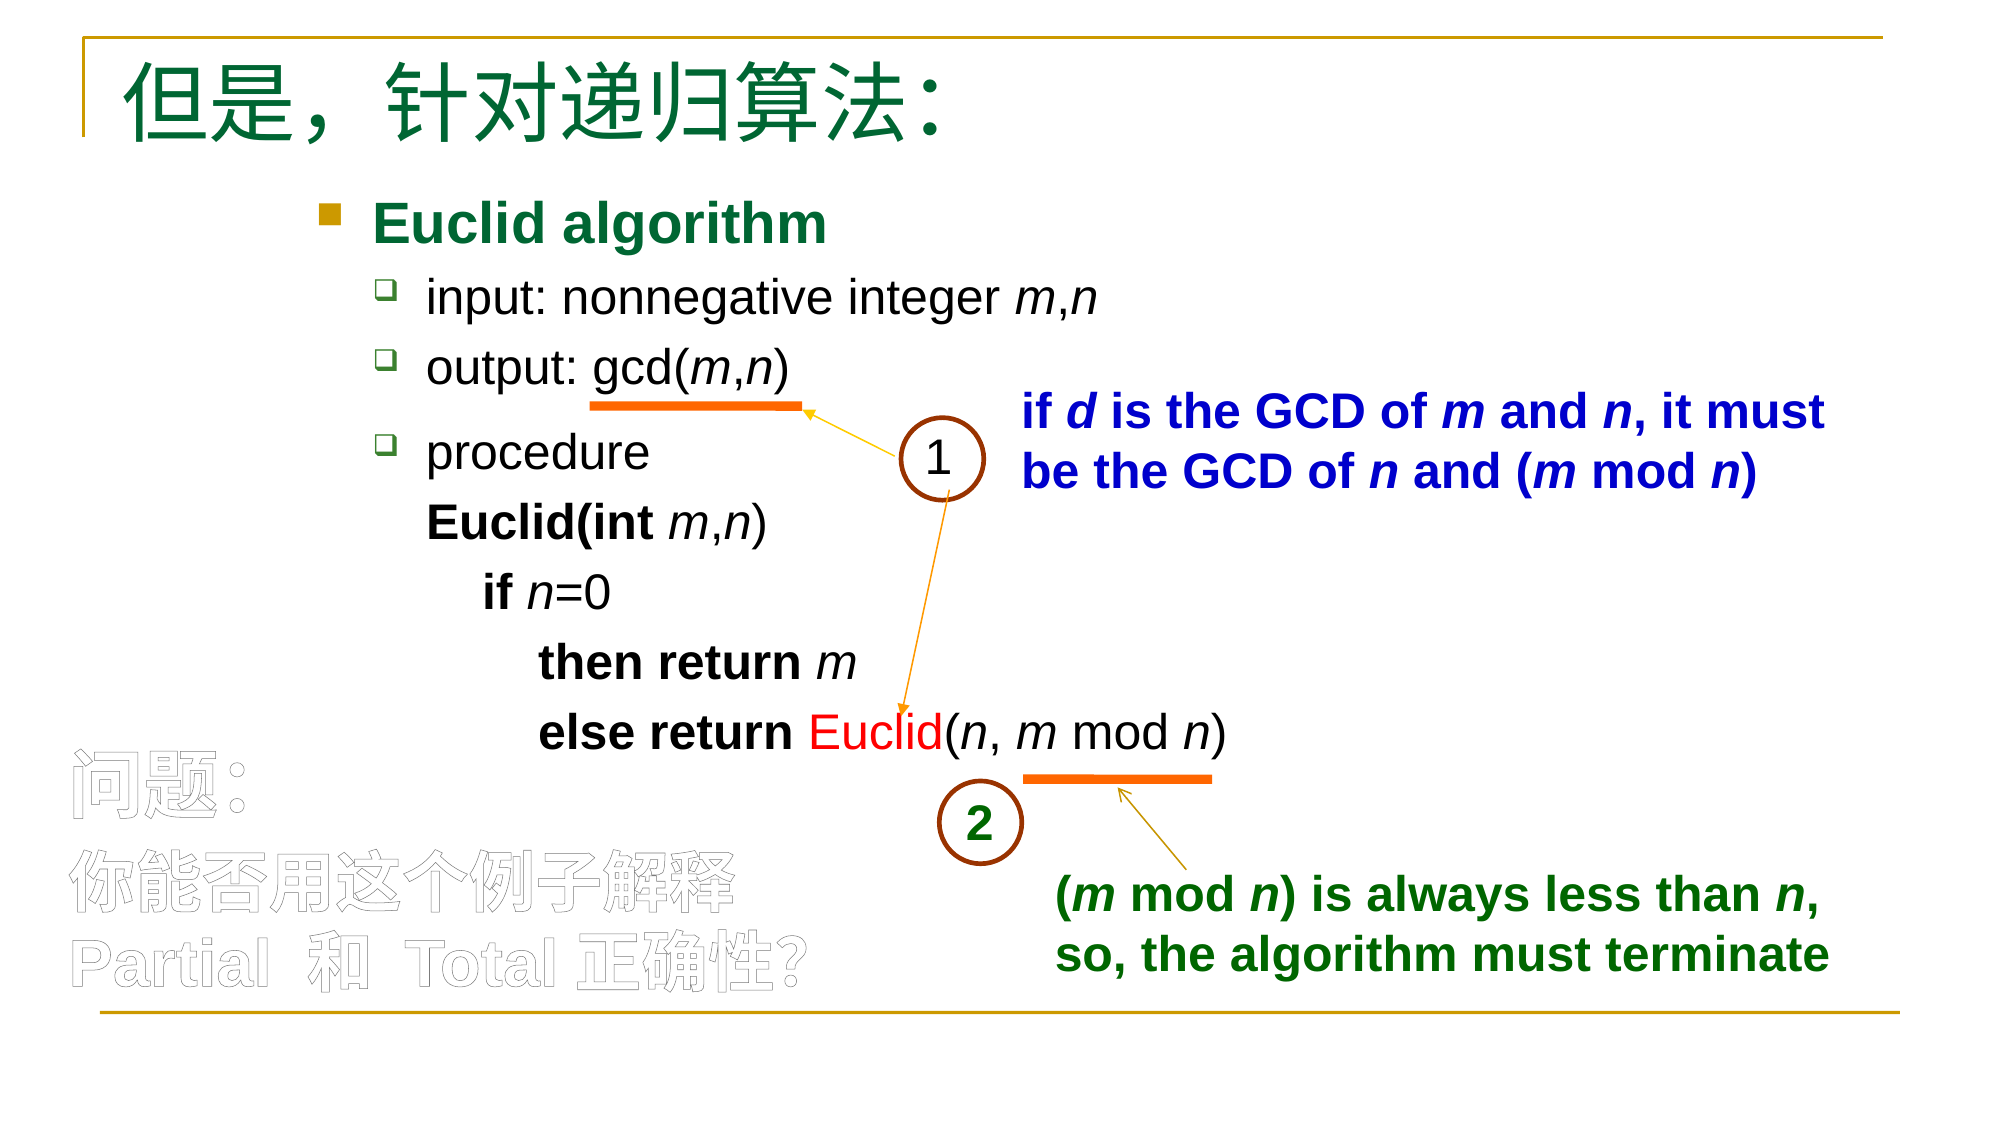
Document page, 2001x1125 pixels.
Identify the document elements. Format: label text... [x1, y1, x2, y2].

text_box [939, 778, 1887, 991]
text_box 但是，针对递归算法： [106, 39, 1907, 227]
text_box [589, 370, 1851, 717]
text_box 问题： 你能否用这个例子解释Partial 和 Total正确性？ [53, 729, 798, 1007]
list Euclid algorithm input: nonnegative integer m,n output: gcd(m,n) procedure Euclid(int m,n) if n=0 then return m else return Euclid(n, m mod n) [300, 227, 1851, 853]
